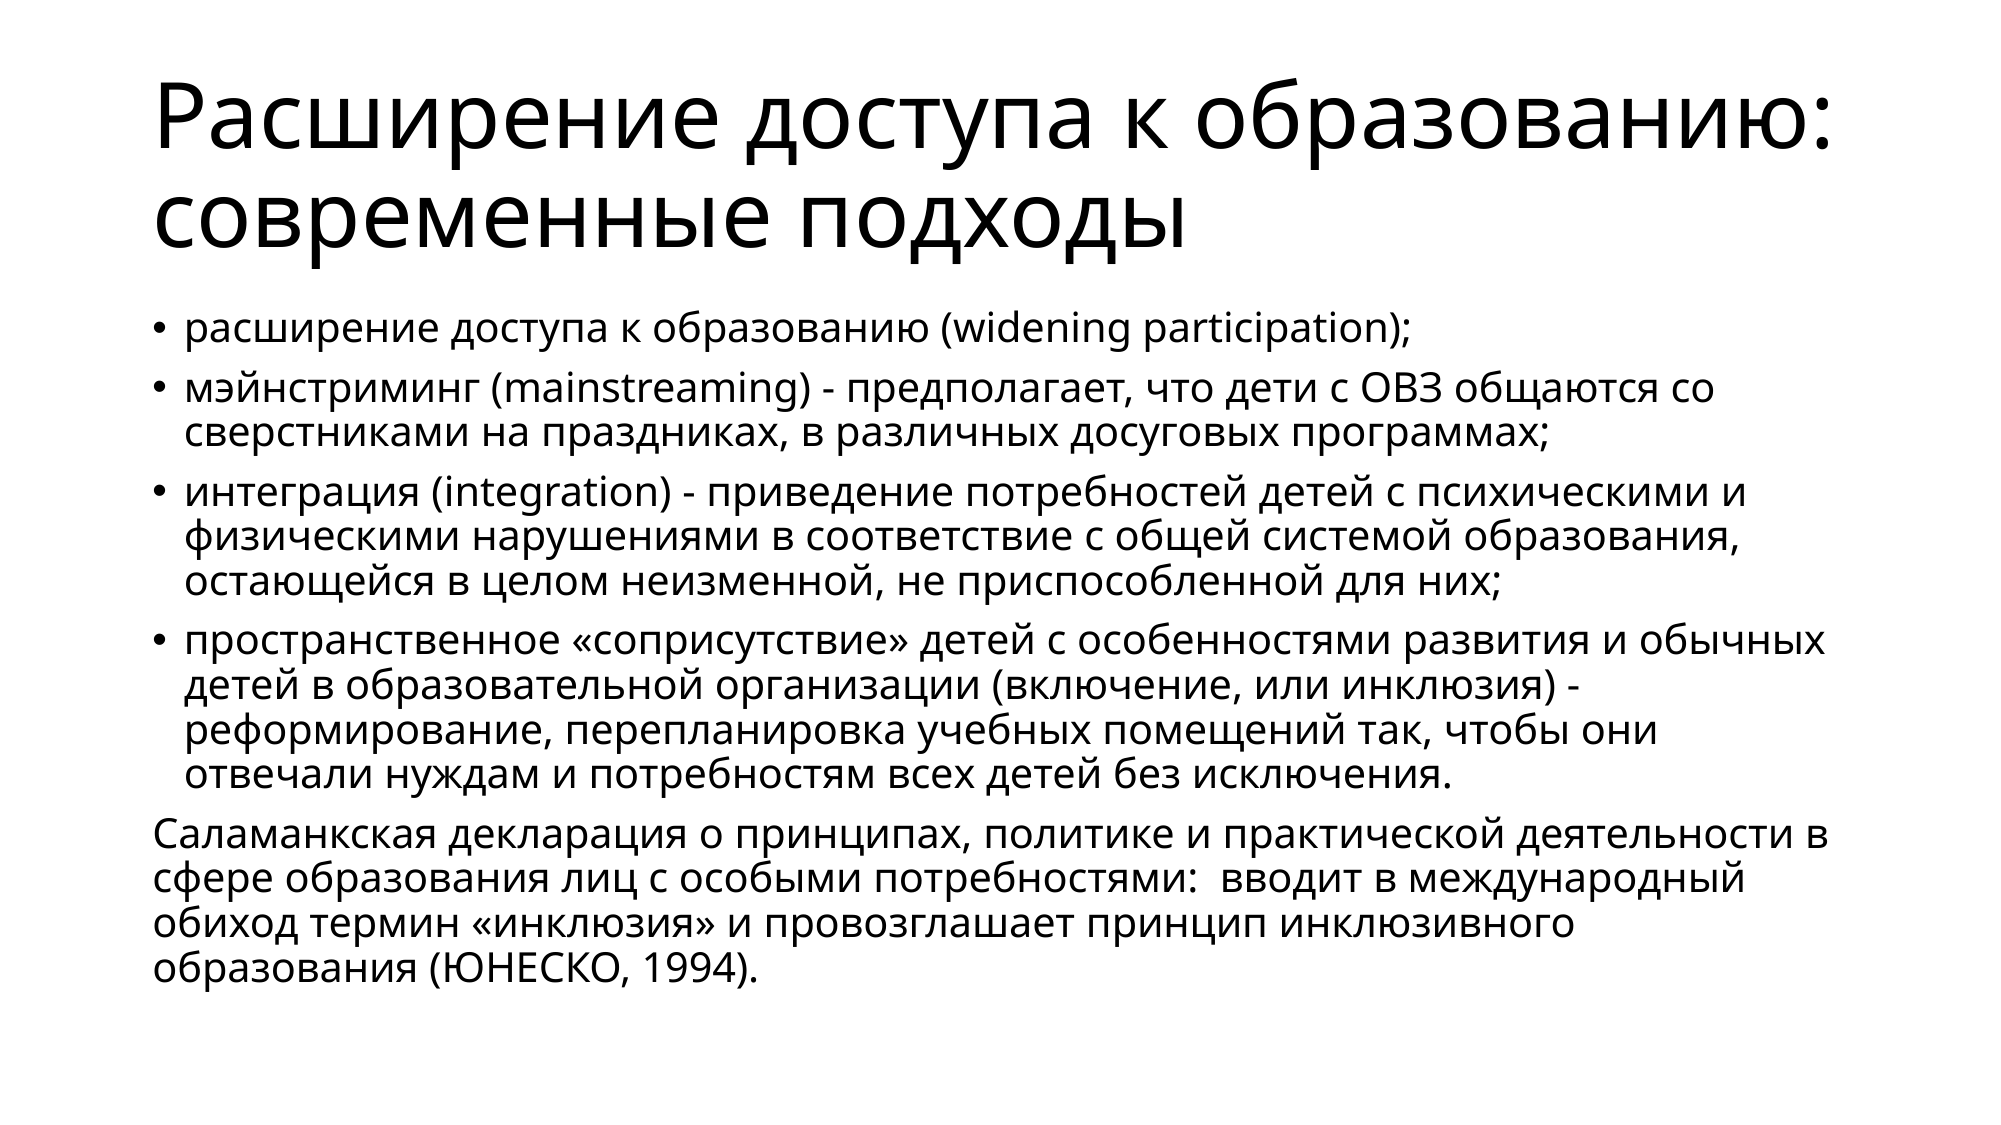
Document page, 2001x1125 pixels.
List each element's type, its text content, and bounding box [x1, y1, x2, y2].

list расширение доступа к образованию (widening participation); мэйнстриминг (mainstreaming) - предполагает, что дети с ОВЗ общаются со сверстниками на праздниках, в различных досуговых программах; интеграция (integration) - приведение потребностей детей с психическими и физическими нарушениями в соответствие с общей системой образования, остающейся в целом неизменной, не приспособленной для них; пространственное «соприсутствие» детей с особенностями развития и обычных детей в образовательной организации (включение, или инклюзия) - реформирование, перепланировка учебных помещений так, чтобы они отвечали нуждам и потребностям всех детей без исключения. Саламанкская декларация о принципах, политике и практической деятельности в сфере образования лиц с особыми потребностями: вводит в международный обиход термин «инклюзия» и провозглашает принцип инклюзивного образования (ЮНЕСКО, 1994). [137, 299, 1863, 1014]
title Расширение доступа к образованию: современные подходы [137, 59, 1863, 278]
